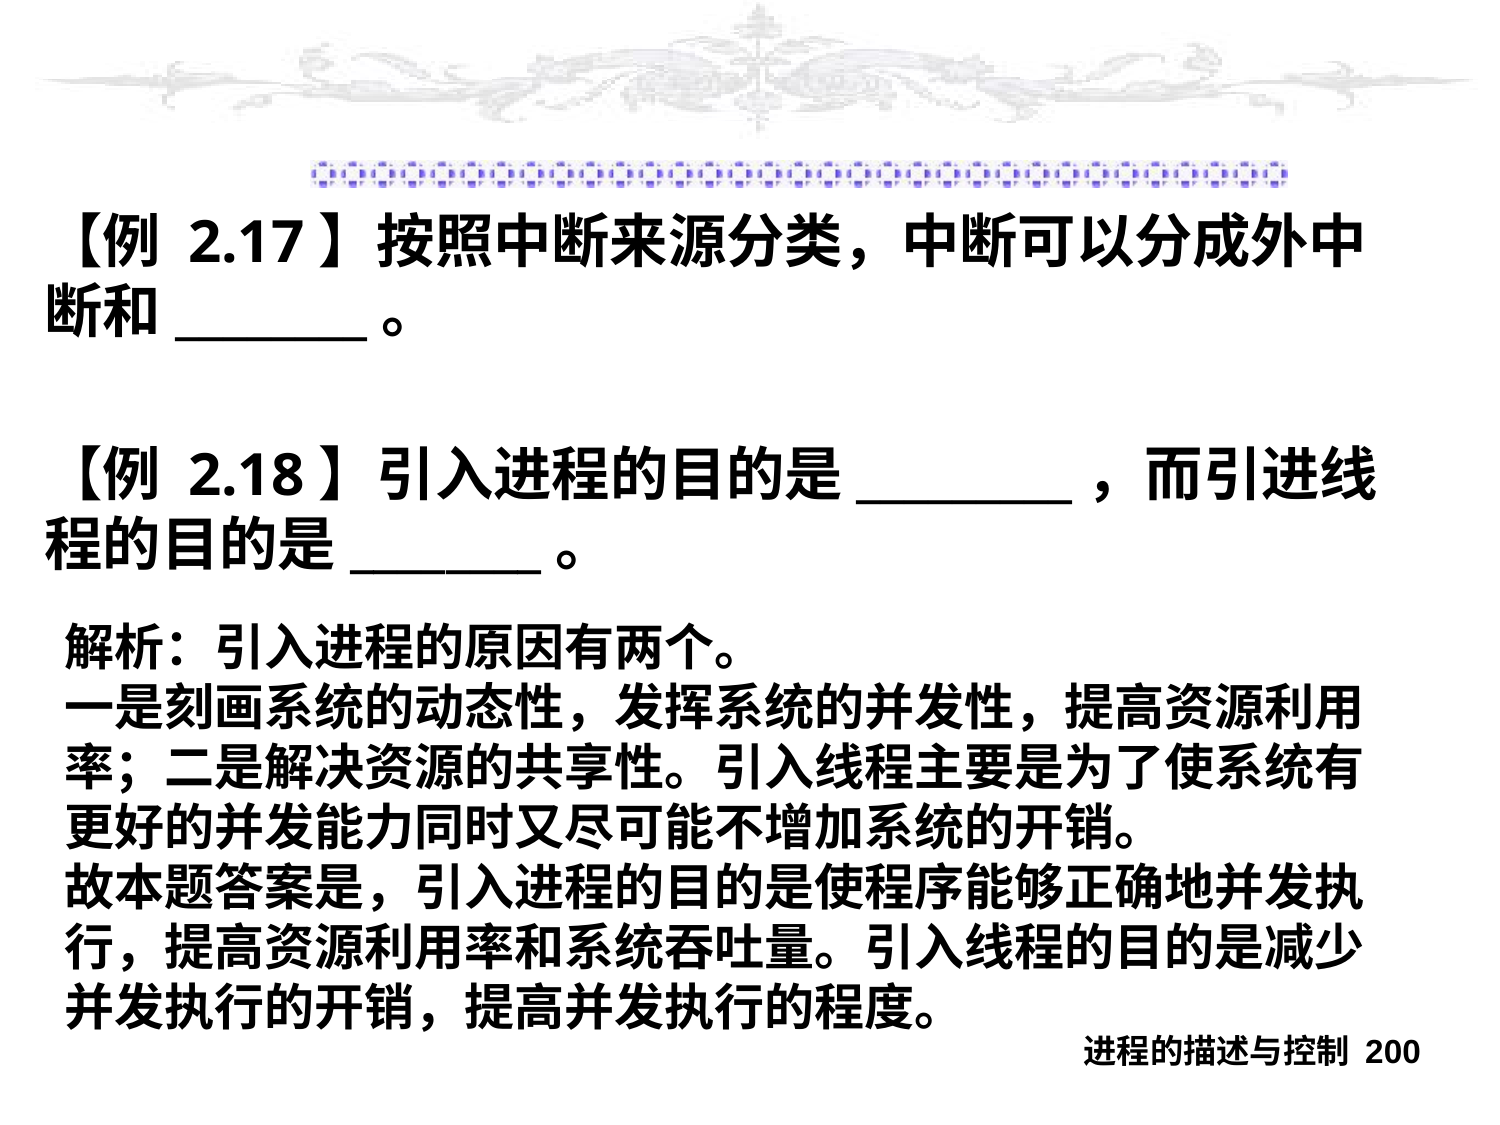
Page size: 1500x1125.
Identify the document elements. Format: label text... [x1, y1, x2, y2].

picture [0, 0, 1500, 188]
text_box 解析：引入进程的原因有两个。 一是刻画系统的动态性，发挥系统的并发性，提高资源利用率；二是解决资源的共享性。引入线程主要是为了使系统有更好的并发能力同时又尽可能不增加系统的开销。 故本题答案是，引入进程的目的是使程序能够正确地并发执行，提高资源利用率和系统吞吐量。引入线程的目的是减少并发执行的开销，提高并发执行的程度。 [50, 608, 1400, 1043]
list 【例 2.17】按照中断来源分类，中断可以分成外中断和________。 【例 2.18】引入进程的目的是_________，而引进线程的目的是________。 [29, 196, 1400, 1000]
